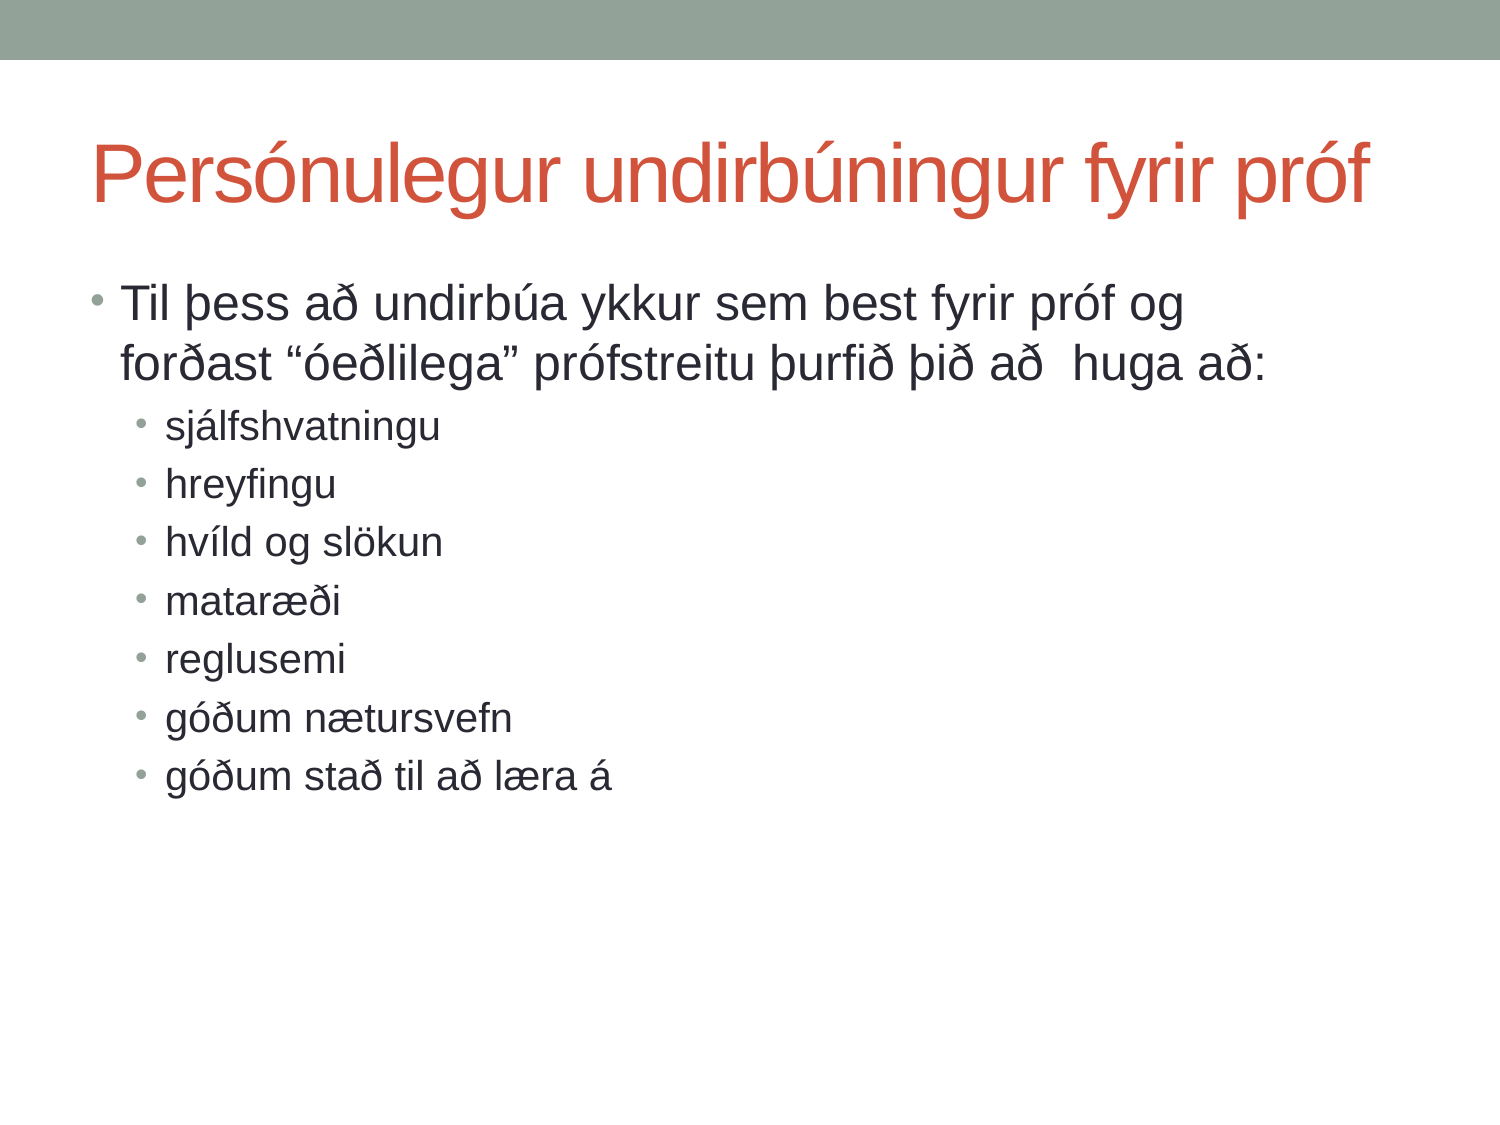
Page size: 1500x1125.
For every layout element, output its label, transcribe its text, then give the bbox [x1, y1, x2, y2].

list Til þess að undirbúa ykkur sem best fyrir próf og forðast “óeðlilega” prófstreitu þurfið þið að huga að: sjálfshvatningu hreyfingu hvíld og slökun mataræði reglusemi góðum nætursvefn góðum stað til að læra á [75, 262, 1300, 1062]
title Persónulegur undirbúningur fyrir próf [75, 87, 1425, 250]
